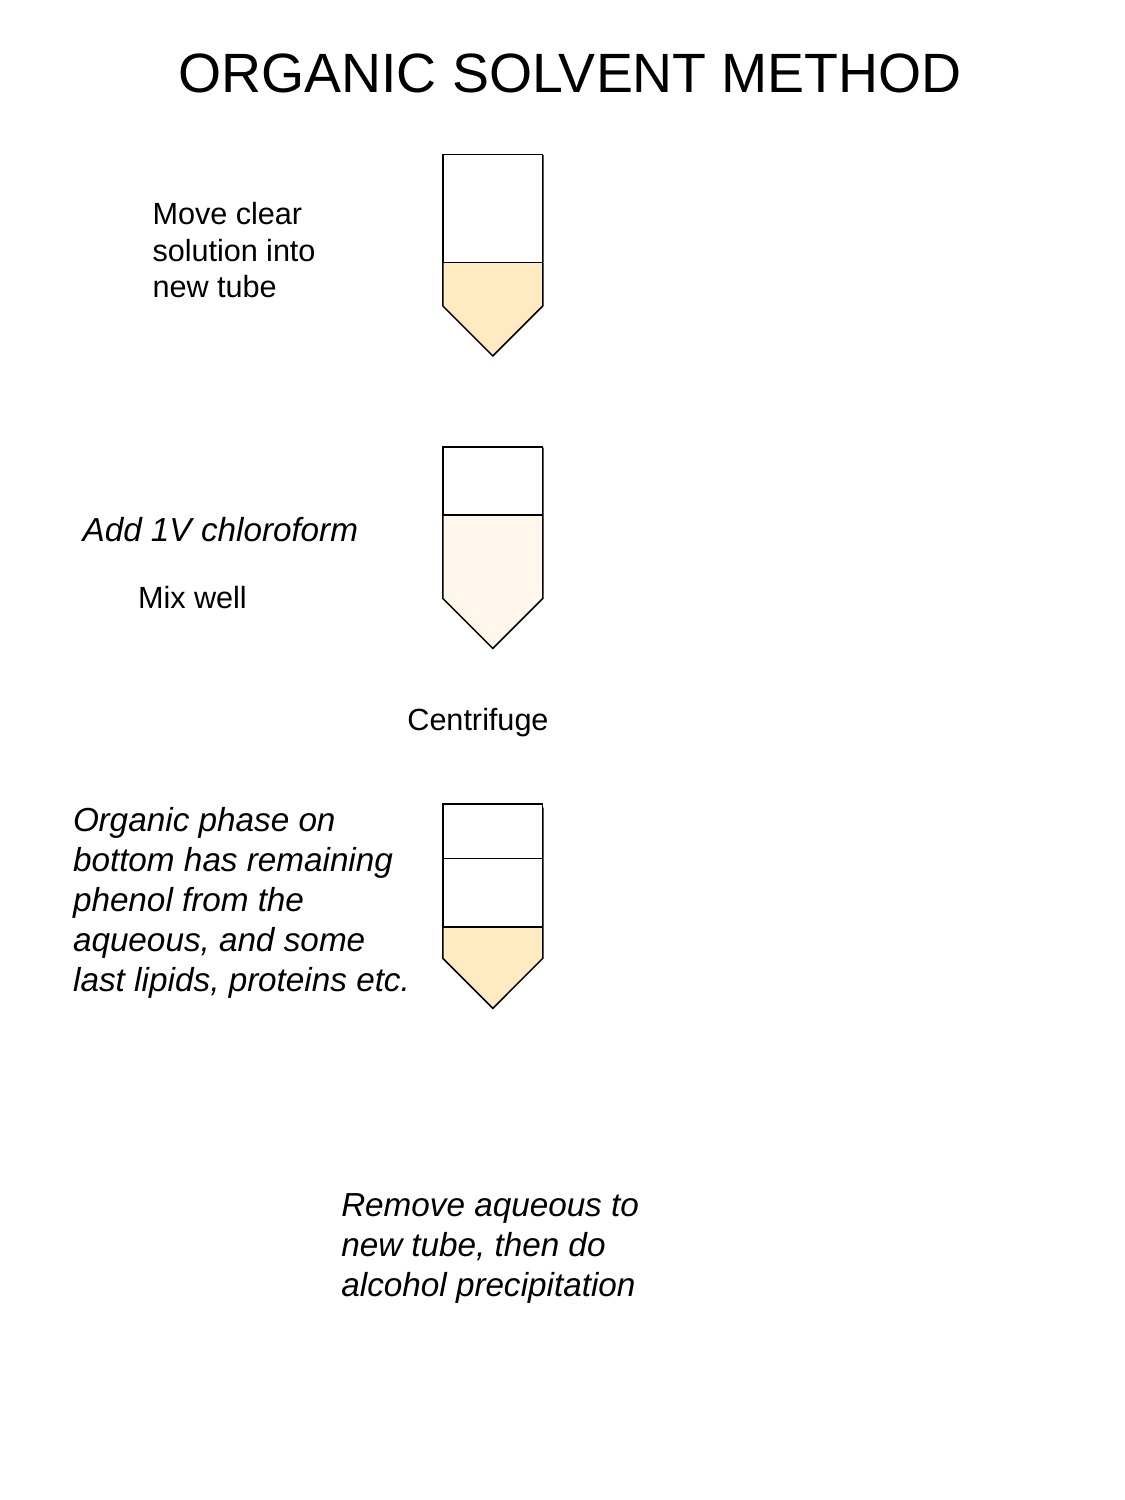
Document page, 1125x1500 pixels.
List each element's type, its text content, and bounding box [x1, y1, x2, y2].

text_box Add 1V chloroform [67, 500, 425, 555]
text_box Mix well [123, 571, 324, 623]
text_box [442, 446, 543, 649]
text_box Move clear solution into new tube [137, 186, 355, 312]
text_box Centrifuge [392, 692, 593, 745]
text_box Organic phase on bottom has remaining phenol from the aqueous, and some last lipids, proteins etc. [58, 791, 435, 1006]
text_box Remove aqueous to new tube, then do alcohol precipitation [326, 1175, 703, 1310]
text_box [442, 803, 543, 1009]
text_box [442, 154, 543, 357]
text_box ORGANIC SOLVENT METHOD [61, 29, 1080, 111]
